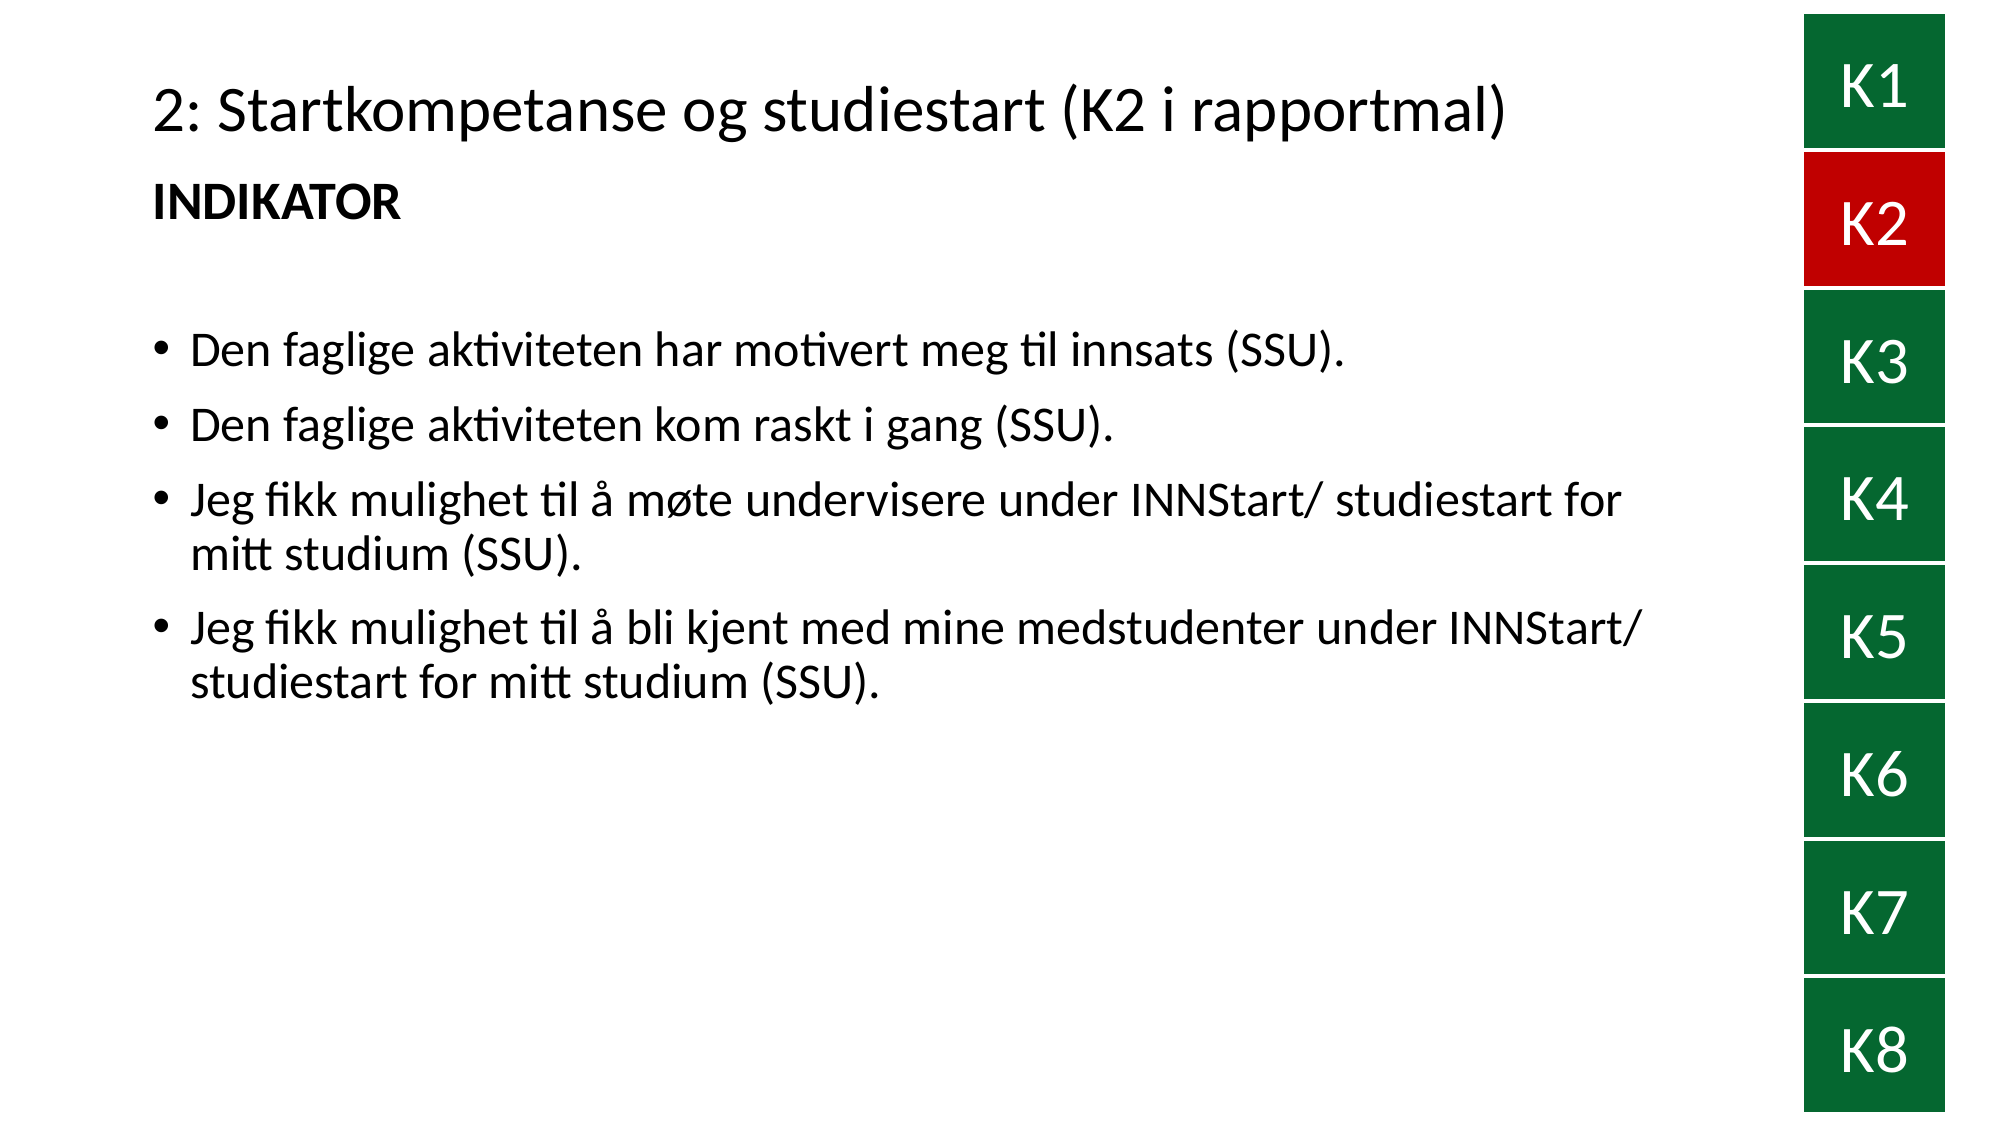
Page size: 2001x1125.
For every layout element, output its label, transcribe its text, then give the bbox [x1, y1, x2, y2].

text_box K6 [1804, 703, 1945, 837]
text_box K8 [1804, 978, 1945, 1112]
text_box K4 [1804, 427, 1945, 561]
list INDIKATOR [137, 153, 1710, 315]
list Den faglige aktiviteten har motivert meg til innsats (SSU). Den faglige aktiviteten kom raskt i gang (SSU). Jeg fikk mulighet til å møte undervisere under INNStart/ studiestart for mitt studium (SSU). Jeg fikk mulighet til å bli kjent med mine medstudenter under INNStart/ studiestart for mitt studium (SSU). [137, 315, 1710, 1047]
text_box K3 [1804, 290, 1945, 423]
text_box K1 [1804, 14, 1945, 148]
text_box K7 [1804, 841, 1945, 974]
title 2: Startkompetanse og studiestart (K2 i rapportmal) [137, 52, 1806, 154]
text_box K5 [1804, 565, 1945, 699]
text_box K2 [1804, 152, 1945, 286]
